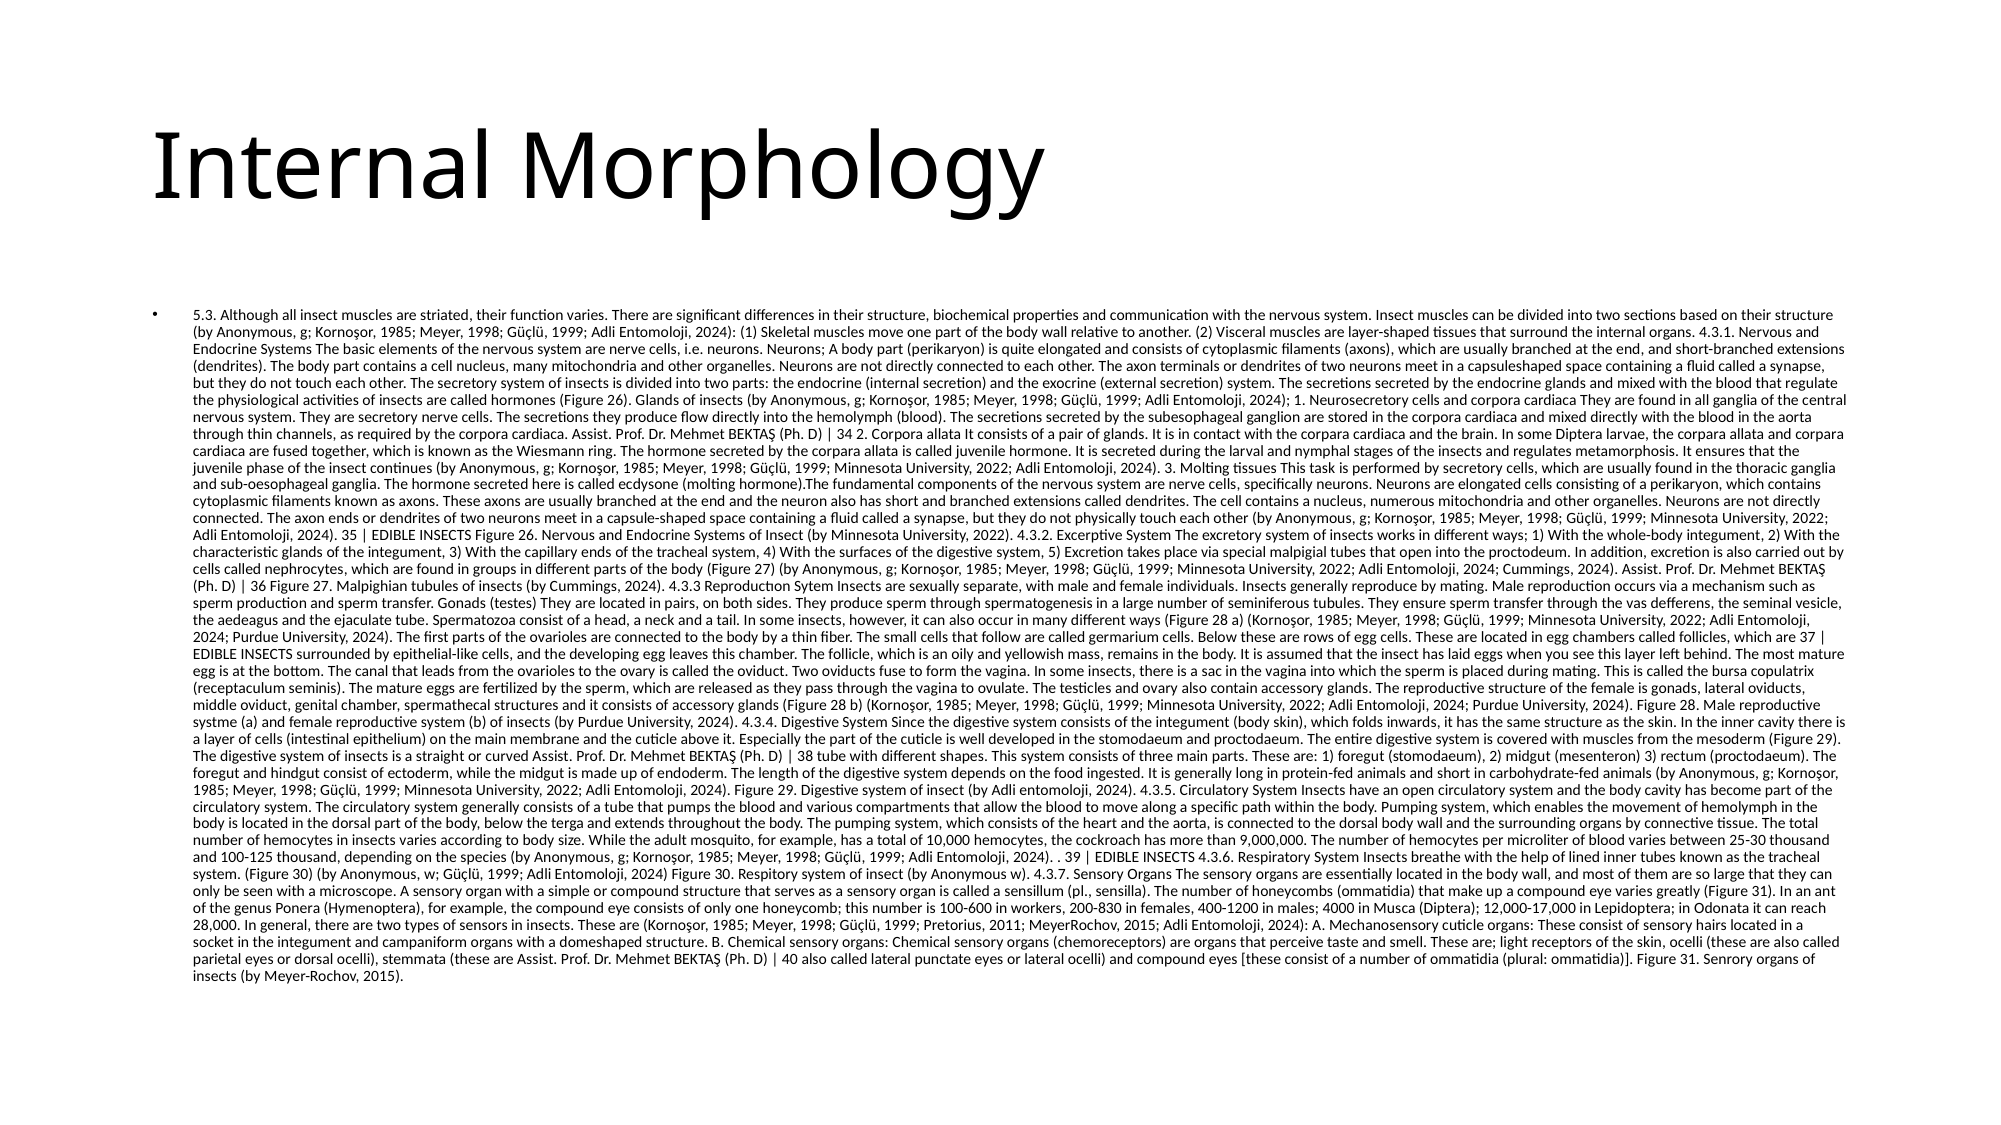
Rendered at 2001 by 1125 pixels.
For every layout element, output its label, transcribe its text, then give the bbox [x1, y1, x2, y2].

title Internal Morphology [137, 59, 1863, 278]
list 5.3. Although all insect muscles are striated, their function varies. There are significant differences in their structure, biochemical properties and communication with the nervous system. Insect muscles can be divided into two sections based on their structure (by Anonymous, g; Kornoşor, 1985; Meyer, 1998; Güçlü, 1999; Adli Entomoloji, 2024): (1) Skeletal muscles move one part of the body wall relative to another. (2) Visceral muscles are layer-shaped tissues that surround the internal organs. 4.3.1. Nervous and Endocrine Systems The basic elements of the nervous system are nerve cells, i.e. neurons. Neurons; A body part (perikaryon) is quite elongated and consists of cytoplasmic filaments (axons), which are usually branched at the end, and short-branched extensions (dendrites). The body part contains a cell nucleus, many mitochondria and other organelles. Neurons are not directly connected to each other. The axon terminals or dendrites of two neurons meet in a capsuleshaped space containing a fluid called a synapse, but they do not touch each other. The secretory system of insects is divided into two parts: the endocrine (internal secretion) and the exocrine (external secretion) system. The secretions secreted by the endocrine glands and mixed with the blood that regulate the physiological activities of insects are called hormones (Figure 26). Glands of insects (by Anonymous, g; Kornoşor, 1985; Meyer, 1998; Güçlü, 1999; Adli Entomoloji, 2024); 1. Neurosecretory cells and corpora cardiaca They are found in all ganglia of the central nervous system. They are secretory nerve cells. The secretions they produce flow directly into the hemolymph (blood). The secretions secreted by the subesophageal ganglion are stored in the corpora cardiaca and mixed directly with the blood in the aorta through thin channels, as required by the corpora cardiaca. Assist. Prof. Dr. Mehmet BEKTAŞ (Ph. D) | 34 2. Corpora allata It consists of a pair of glands. It is in contact with the corpara cardiaca and the brain. In some Diptera larvae, the corpara allata and corpara cardiaca are fused together, which is known as the Wiesmann ring. The hormone secreted by the corpara allata is called juvenile hormone. It is secreted during the larval and nymphal stages of the insects and regulates metamorphosis. It ensures that the juvenile phase of the insect continues (by Anonymous, g; Kornoşor, 1985; Meyer, 1998; Güçlü, 1999; Minnesota University, 2022; Adli Entomoloji, 2024). 3. Molting tissues This task is performed by secretory cells, which are usually found in the thoracic ganglia and sub-oesophageal ganglia. The hormone secreted here is called ecdysone (molting hormone).The fundamental components of the nervous system are nerve cells, specifically neurons. Neurons are elongated cells consisting of a perikaryon, which contains cytoplasmic filaments known as axons. These axons are usually branched at the end and the neuron also has short and branched extensions called dendrites. The cell contains a nucleus, numerous mitochondria and other organelles. Neurons are not directly connected. The axon ends or dendrites of two neurons meet in a capsule-shaped space containing a fluid called a synapse, but they do not physically touch each other (by Anonymous, g; Kornoşor, 1985; Meyer, 1998; Güçlü, 1999; Minnesota University, 2022; Adli Entomoloji, 2024). 35 | EDIBLE INSECTS Figure 26. Nervous and Endocrine Systems of Insect (by Minnesota University, 2022). 4.3.2. Excerptive System The excretory system of insects works in different ways; 1) With the whole-body integument, 2) With the characteristic glands of the integument, 3) With the capillary ends of the tracheal system, 4) With the surfaces of the digestive system, 5) Excretion takes place via special malpigial tubes that open into the proctodeum. In addition, excretion is also carried out by cells called nephrocytes, which are found in groups in different parts of the body (Figure 27) (by Anonymous, g; Kornoşor, 1985; Meyer, 1998; Güçlü, 1999; Minnesota University, 2022; Adli Entomoloji, 2024; Cummings, 2024). Assist. Prof. Dr. Mehmet BEKTAŞ (Ph. D) | 36 Figure 27. Malpighian tubules of insects (by Cummings, 2024). 4.3.3 Reproductıon Sytem Insects are sexually separate, with male and female individuals. Insects generally reproduce by mating. Male reproduction occurs via a mechanism such as sperm production and sperm transfer. Gonads (testes) They are located in pairs, on both sides. They produce sperm through spermatogenesis in a large number of seminiferous tubules. They ensure sperm transfer through the vas defferens, the seminal vesicle, the aedeagus and the ejaculate tube. Spermatozoa consist of a head, a neck and a tail. In some insects, however, it can also occur in many different ways (Figure 28 a) (Kornoşor, 1985; Meyer, 1998; Güçlü, 1999; Minnesota University, 2022; Adli Entomoloji, 2024; Purdue University, 2024). The first parts of the ovarioles are connected to the body by a thin fiber. The small cells that follow are called germarium cells. Below these are rows of egg cells. These are located in egg chambers called follicles, which are 37 | EDIBLE INSECTS surrounded by epithelial-like cells, and the developing egg leaves this chamber. The follicle, which is an oily and yellowish mass, remains in the body. It is assumed that the insect has laid eggs when you see this layer left behind. The most mature egg is at the bottom. The canal that leads from the ovarioles to the ovary is called the oviduct. Two oviducts fuse to form the vagina. In some insects, there is a sac in the vagina into which the sperm is placed during mating. This is called the bursa copulatrix (receptaculum seminis). The mature eggs are fertilized by the sperm, which are released as they pass through the vagina to ovulate. The testicles and ovary also contain accessory glands. The reproductive structure of the female is gonads, lateral oviducts, middle oviduct, genital chamber, spermathecal structures and it consists of accessory glands (Figure 28 b) (Kornoşor, 1985; Meyer, 1998; Güçlü, 1999; Minnesota University, 2022; Adli Entomoloji, 2024; Purdue University, 2024). Figure 28. Male reproductive systme (a) and female reproductive system (b) of insects (by Purdue University, 2024). 4.3.4. Digestive System Since the digestive system consists of the integument (body skin), which folds inwards, it has the same structure as the skin. In the inner cavity there is a layer of cells (intestinal epithelium) on the main membrane and the cuticle above it. Especially the part of the cuticle is well developed in the stomodaeum and proctodaeum. The entire digestive system is covered with muscles from the mesoderm (Figure 29). The digestive system of insects is a straight or curved Assist. Prof. Dr. Mehmet BEKTAŞ (Ph. D) | 38 tube with different shapes. This system consists of three main parts. These are: 1) foregut (stomodaeum), 2) midgut (mesenteron) 3) rectum (proctodaeum). The foregut and hindgut consist of ectoderm, while the midgut is made up of endoderm. The length of the digestive system depends on the food ingested. It is generally long in protein-fed animals and short in carbohydrate-fed animals (by Anonymous, g; Kornoşor, 1985; Meyer, 1998; Güçlü, 1999; Minnesota University, 2022; Adli Entomoloji, 2024). Figure 29. Digestive system of insect (by Adli entomoloji, 2024). 4.3.5. Circulatory System Insects have an open circulatory system and the body cavity has become part of the circulatory system. The circulatory system generally consists of a tube that pumps the blood and various compartments that allow the blood to move along a specific path within the body. Pumping system, which enables the movement of hemolymph in the body is located in the dorsal part of the body, below the terga and extends throughout the body. The pumping system, which consists of the heart and the aorta, is connected to the dorsal body wall and the surrounding organs by connective tissue. The total number of hemocytes in insects varies according to body size. While the adult mosquito, for example, has a total of 10,000 hemocytes, the cockroach has more than 9,000,000. The number of hemocytes per microliter of blood varies between 25-30 thousand and 100-125 thousand, depending on the species (by Anonymous, g; Kornoşor, 1985; Meyer, 1998; Güçlü, 1999; Adli Entomoloji, 2024). . 39 | EDIBLE INSECTS 4.3.6. Respiratory System Insects breathe with the help of lined inner tubes known as the tracheal system. (Figure 30) (by Anonymous, w; Güçlü, 1999; Adli Entomoloji, 2024) Figure 30. Respitory system of insect (by Anonymous w). 4.3.7. Sensory Organs The sensory organs are essentially located in the body wall, and most of them are so large that they can only be seen with a microscope. A sensory organ with a simple or compound structure that serves as a sensory organ is called a sensillum (pl., sensilla). The number of honeycombs (ommatidia) that make up a compound eye varies greatly (Figure 31). In an ant of the genus Ponera (Hymenoptera), for example, the compound eye consists of only one honeycomb; this number is 100-600 in workers, 200-830 in females, 400-1200 in males; 4000 in Musca (Diptera); 12,000-17,000 in Lepidoptera; in Odonata it can reach 28,000. In general, there are two types of sensors in insects. These are (Kornoşor, 1985; Meyer, 1998; Güçlü, 1999; Pretorius, 2011; MeyerRochov, 2015; Adli Entomoloji, 2024): A. Mechanosensory cuticle organs: These consist of sensory hairs located in a socket in the integument and campaniform organs with a domeshaped structure. B. Chemical sensory organs: Chemical sensory organs (chemoreceptors) are organs that perceive taste and smell. These are; light receptors of the skin, ocelli (these are also called parietal eyes or dorsal ocelli), stemmata (these are Assist. Prof. Dr. Mehmet BEKTAŞ (Ph. D) | 40 also called lateral punctate eyes or lateral ocelli) and compound eyes [these consist of a number of ommatidia (plural: ommatidia)]. Figure 31. Senrory organs of insects (by Meyer-Rochov, 2015). [137, 299, 1863, 1014]
